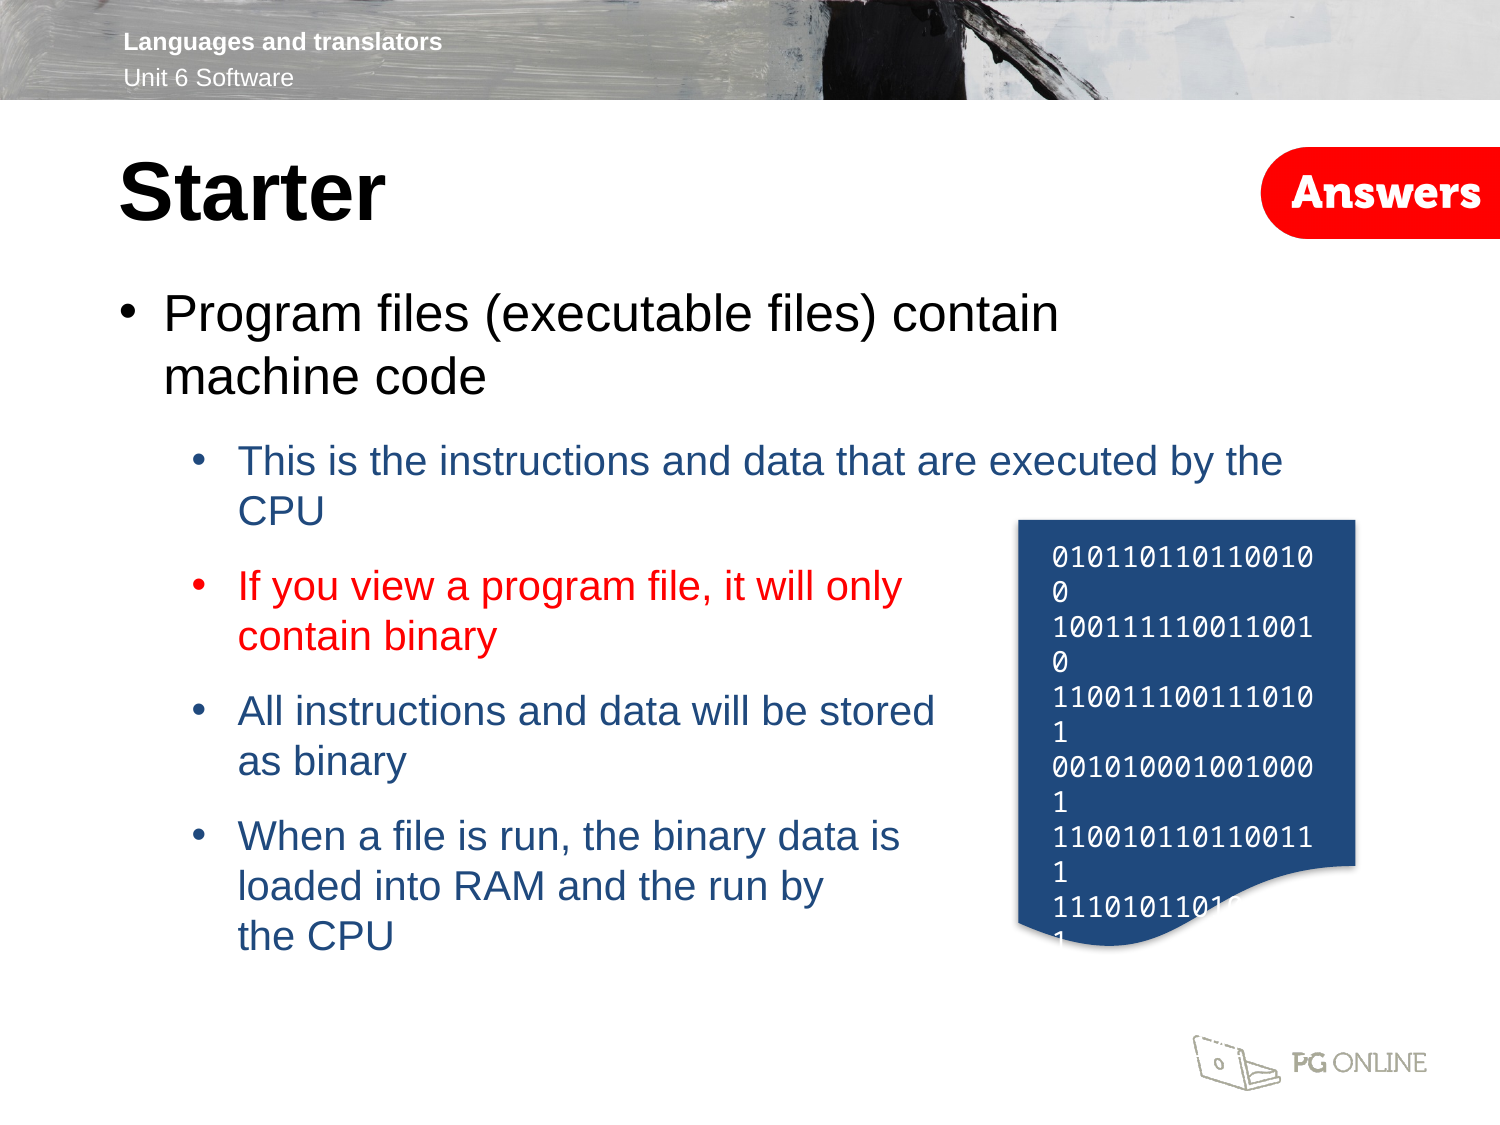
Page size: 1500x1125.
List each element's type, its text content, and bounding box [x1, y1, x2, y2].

picture [1398, 1035, 1427, 1091]
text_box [1018, 519, 1356, 952]
picture [1260, 147, 1500, 239]
list Starter [118, 148, 1401, 259]
picture [0, 0, 1500, 100]
list Program files (executable files) contain machine code This is the instructions and data that are executed by the CPU If you view a program file, it will only contain binary All instructions and data will be stored as binary When a file is run, the binary data is loaded into RAM and the run by the CPU [118, 279, 1398, 1125]
